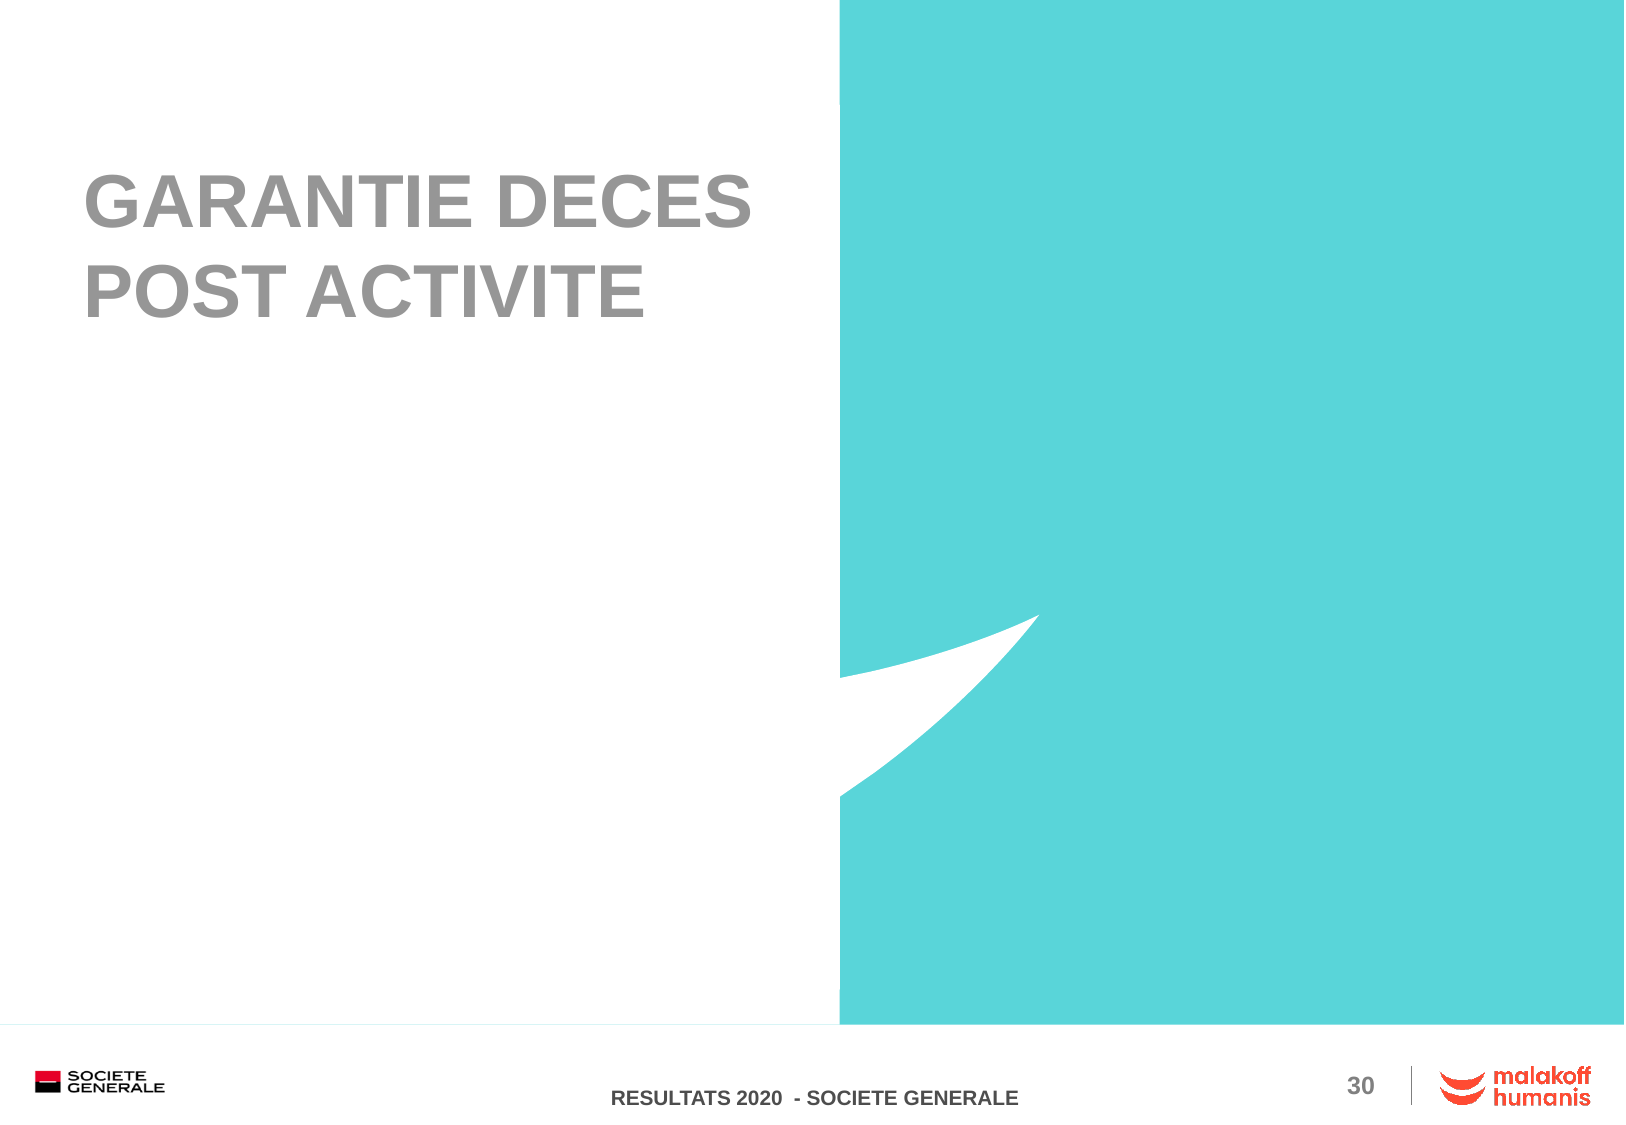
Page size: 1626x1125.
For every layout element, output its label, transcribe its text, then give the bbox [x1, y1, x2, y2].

picture [1437, 1065, 1593, 1106]
list GARANTIE DECES POST ACTIVITE [82, 151, 761, 334]
footer RESULTATS 2020 - SOCIETE GENERALE [430, 1077, 1199, 1118]
picture [31, 1042, 243, 1113]
slide_number 29 [1328, 1057, 1394, 1112]
